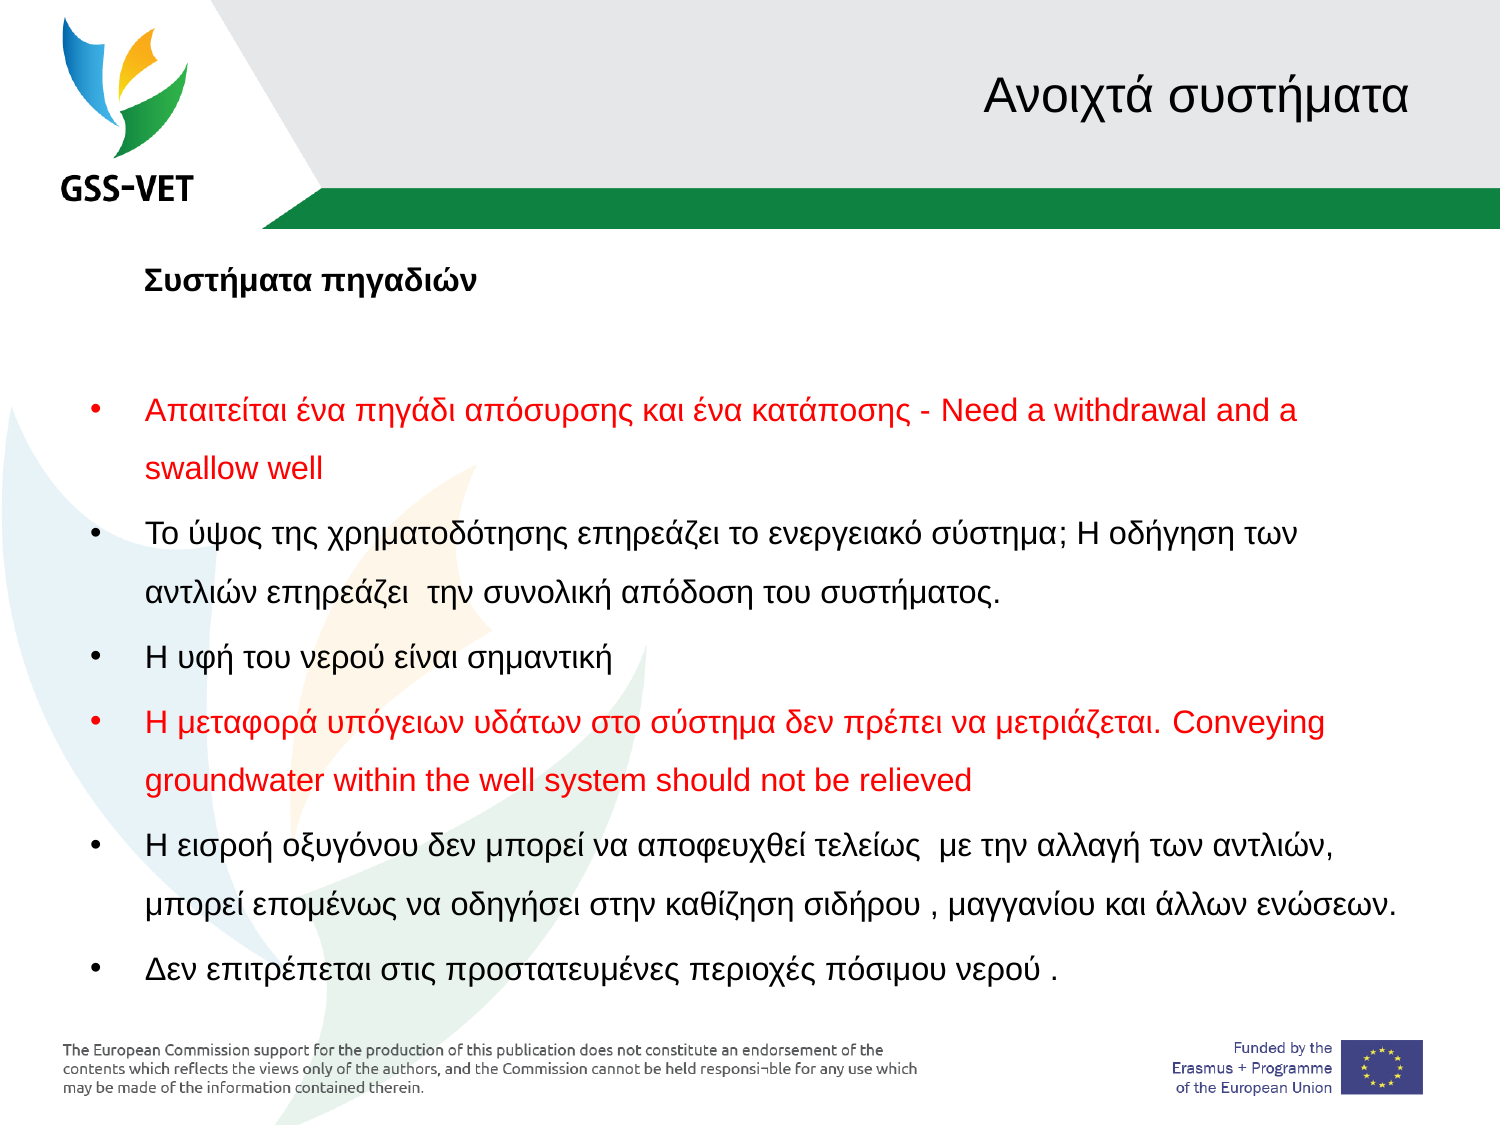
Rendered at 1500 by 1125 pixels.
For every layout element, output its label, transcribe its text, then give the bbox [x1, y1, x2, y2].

picture [0, 0, 1500, 1125]
list Συστήματα πηγαδιών Απαιτείται ένα πηγάδι απόσυρσης και ένα κατάποσης - Need a withdrawal and a swallow well Το ύψος της χρηματοδότησης επηρεάζει το ενεργειακό σύστημα; Η οδήγηση των αντλιών επηρεάζει την συνολική απόδοση του συστήματος. Η υφή του νερού είναι σημαντική Η μεταφορά υπόγειων υδάτων στο σύστημα δεν πρέπει να μετριάζεται. Conveying groundwater within the well system should not be relieved Η εισροή οξυγόνου δεν μπορεί να αποφευχθεί τελείως με την αλλαγή των αντλιών, μπορεί επομένως να οδηγήσει στην καθίζηση σιδήρου , μαγγανίου και άλλων ενώσεων. Δεν επιτρέπεται στις προστατευμένες περιοχές πόσιμου νερού . [75, 231, 1425, 1059]
title Ανοιχτά συστήματα [324, 0, 1425, 185]
